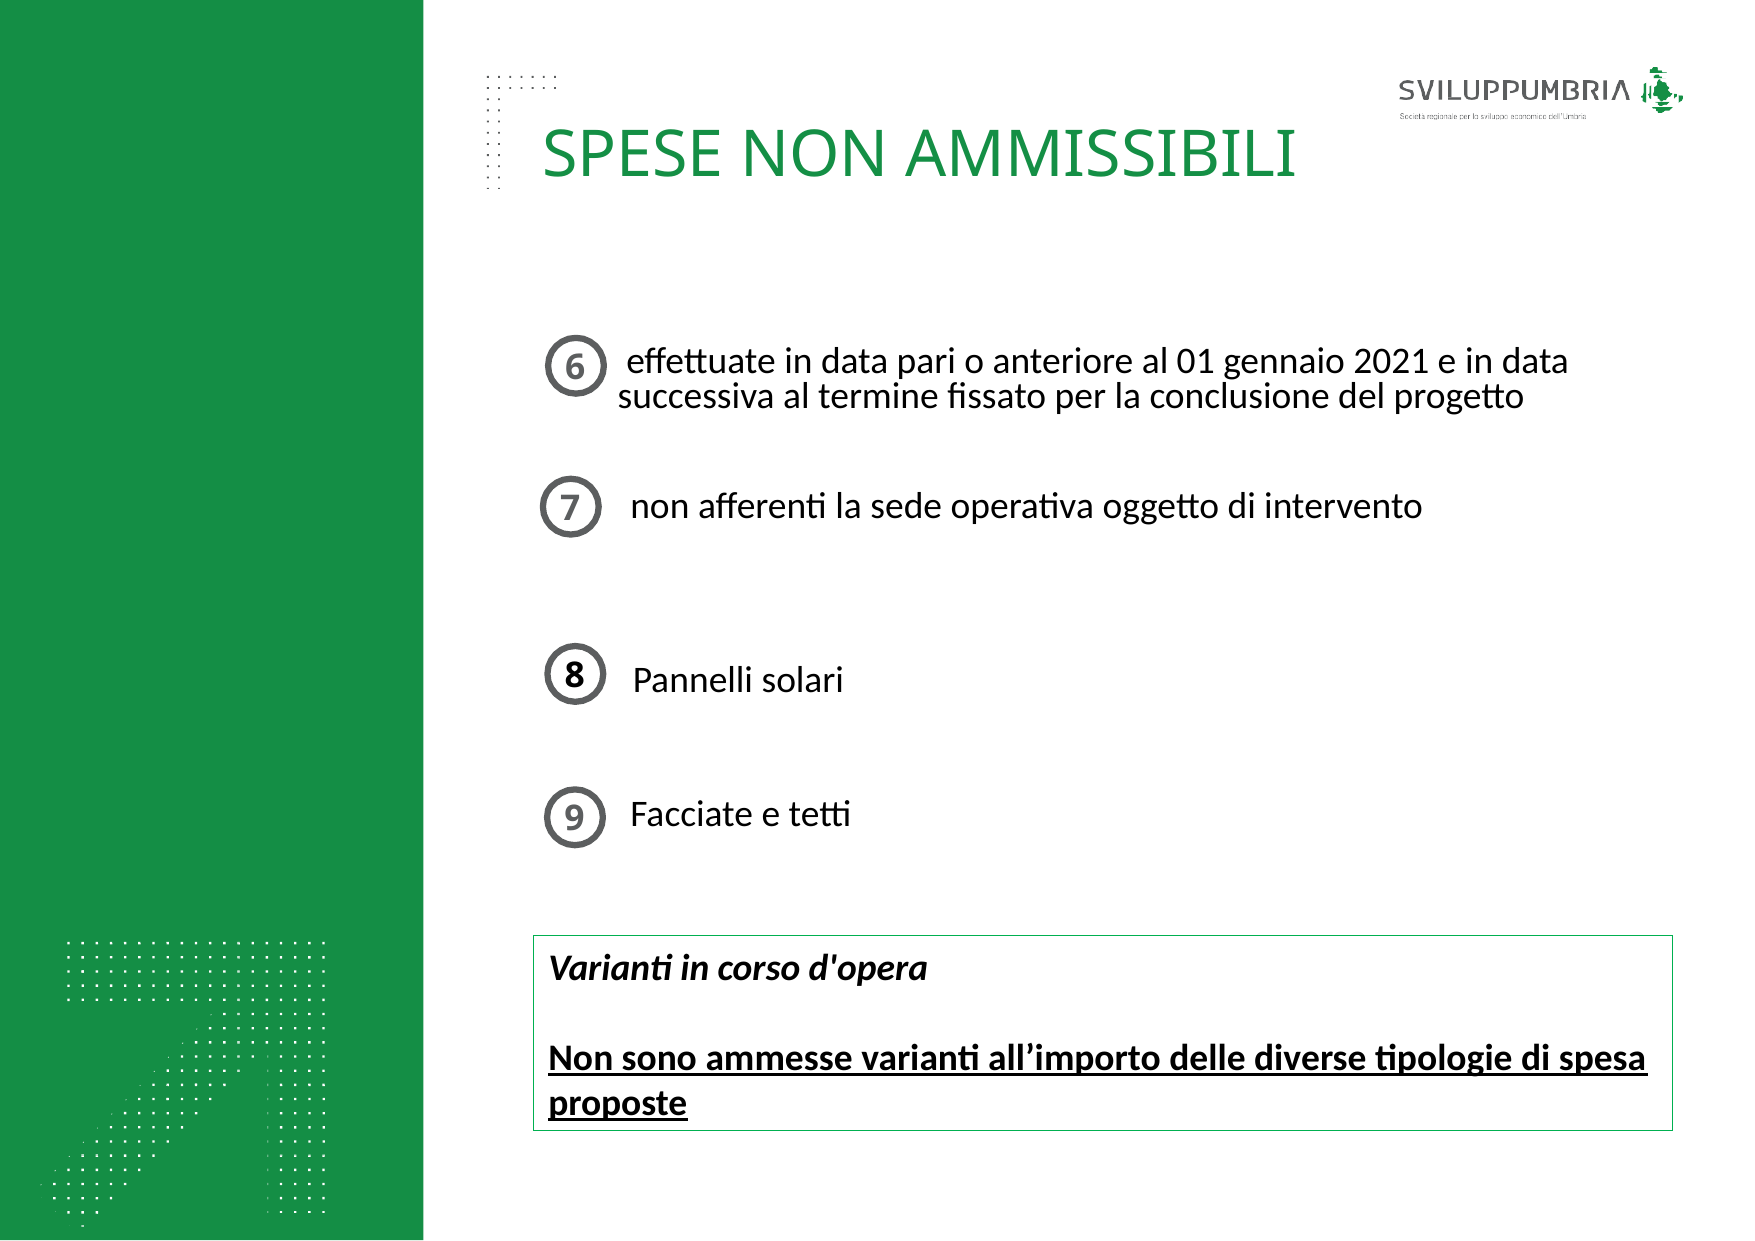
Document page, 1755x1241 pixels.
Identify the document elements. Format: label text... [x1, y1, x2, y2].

text_box Pannelli solari [618, 647, 1645, 707]
text_box [547, 646, 604, 702]
picture [1400, 112, 1586, 120]
text_box [542, 478, 599, 535]
text_box Facciate e tetti [615, 781, 1642, 842]
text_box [1398, 79, 1630, 101]
text_box [547, 789, 603, 846]
text_box [548, 337, 604, 394]
text_box non afferenti la sede operativa oggetto di intervento [615, 474, 1642, 534]
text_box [0, 0, 424, 1241]
text_box effettuate in data pari o anteriore al 01 gennaio 2021 e in data successiva al termine fissato per la conclusione del progetto [615, 336, 1691, 417]
text_box Varianti in corso d'opera Non sono ammesse varianti all’importo delle diverse tipologie di spesa proposte [533, 935, 1673, 1131]
title SPESE NON AMMISSIBILI [540, 109, 1376, 337]
picture [1641, 67, 1683, 114]
